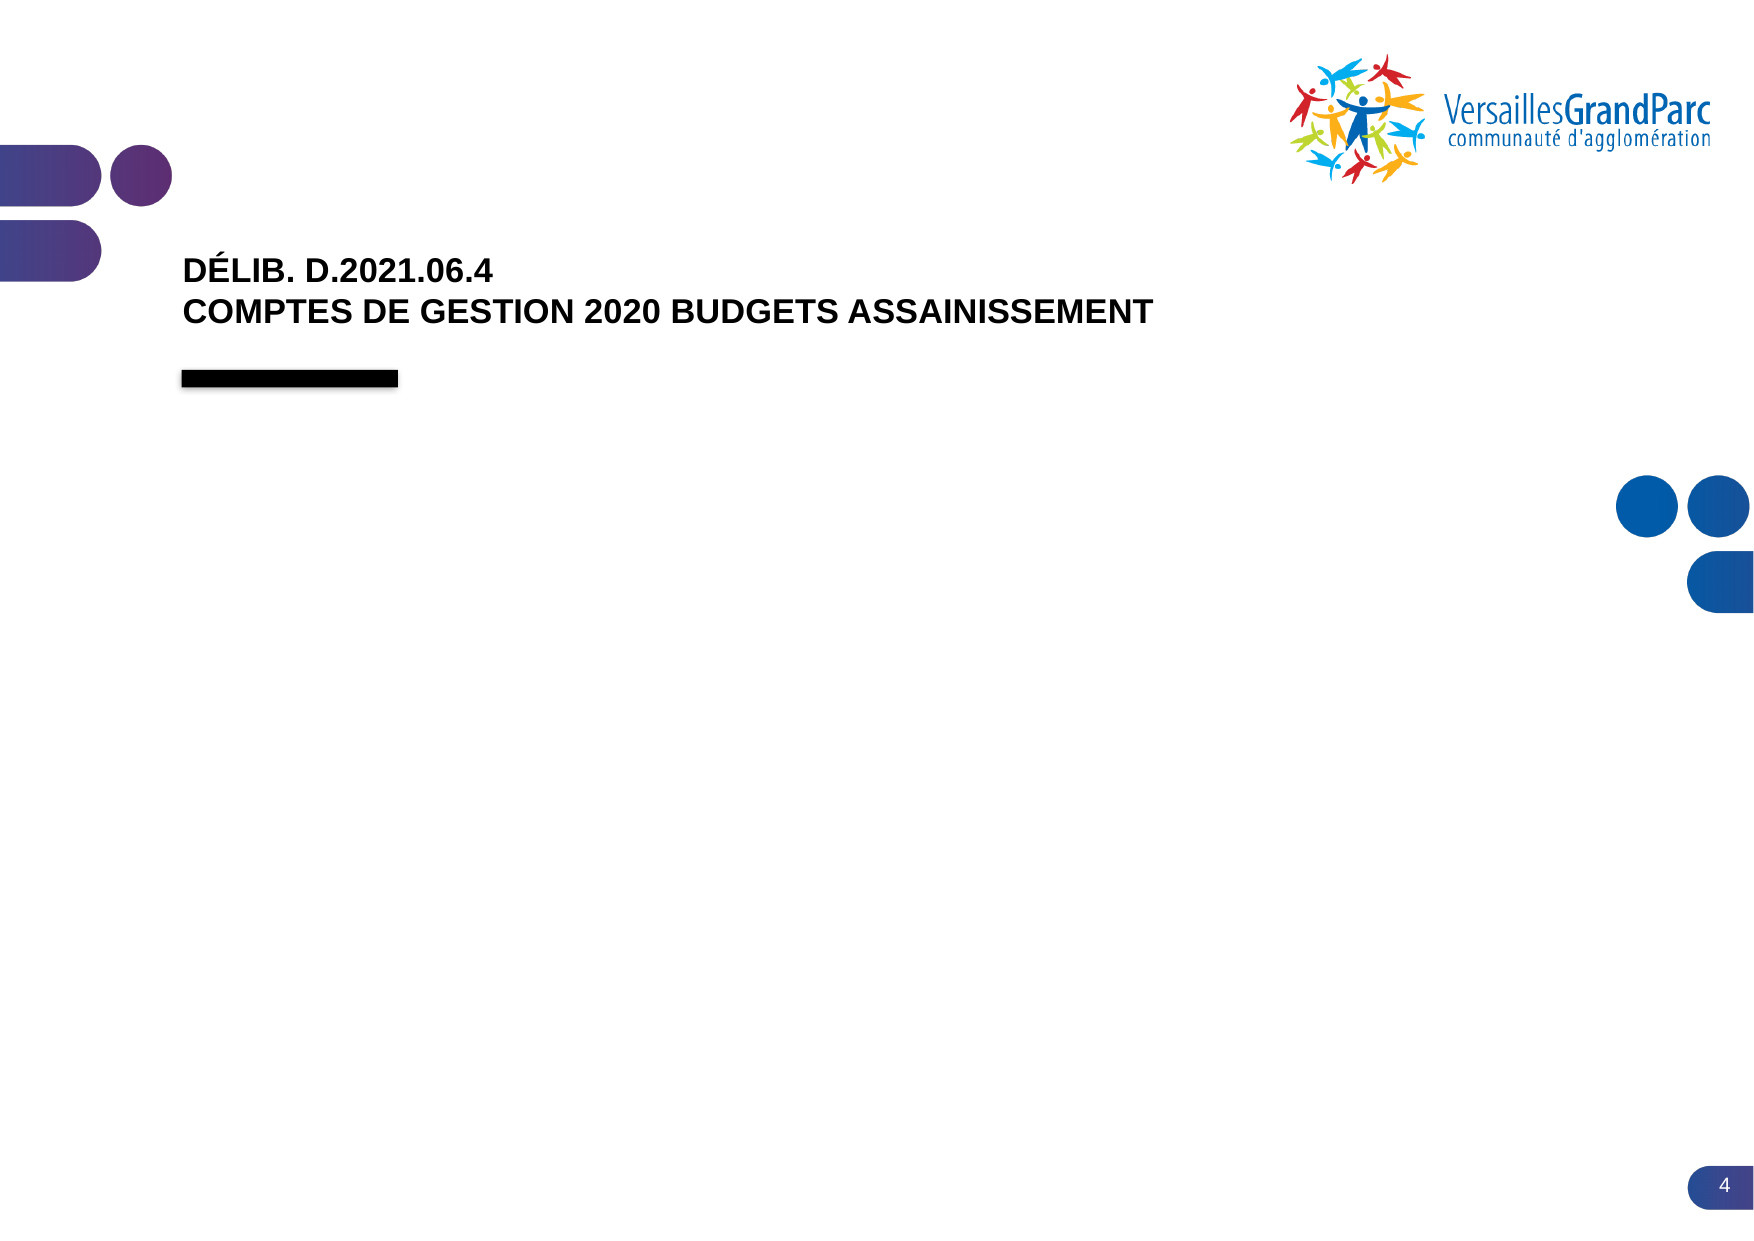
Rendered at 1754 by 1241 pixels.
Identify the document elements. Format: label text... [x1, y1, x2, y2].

slide_number 4 [1677, 1148, 1748, 1221]
picture [1748, 1153, 1754, 1216]
title Délib. D.2021.06.4 Comptes DE GESTION 2020 budgets ASSAINISSEMENT [165, 238, 1748, 340]
picture [1290, 54, 1710, 184]
picture [1531, 261, 1754, 829]
picture [0, 0, 257, 496]
